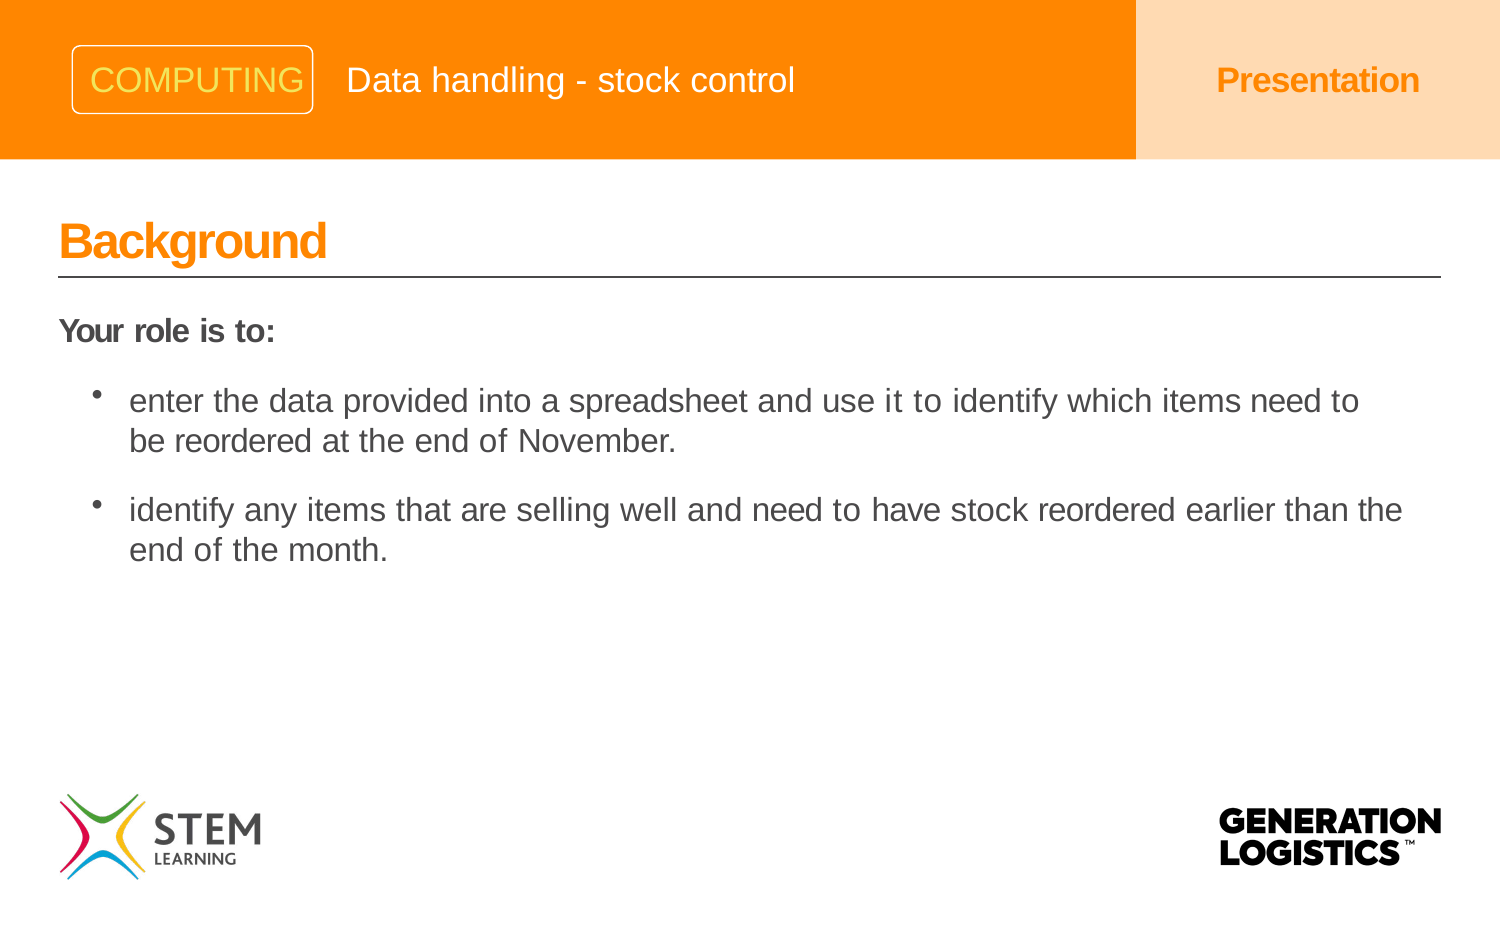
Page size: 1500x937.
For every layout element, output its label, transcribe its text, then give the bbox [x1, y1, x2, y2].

text_box Data handling - stock control [344, 55, 806, 100]
picture [59, 793, 261, 880]
picture [1219, 807, 1441, 866]
text_box Background [56, 205, 331, 268]
text_box Presentation [1214, 55, 1423, 100]
text_box [72, 45, 313, 114]
title COMPUTING [73, 111, 312, 205]
text_box Your role is to: enter the data provided into a spreadsheet and use it to identify which items need to be reordered at the end of November. identify any items that are selling well and need to have stock reordered earlier than the end of the month. [56, 307, 1407, 569]
